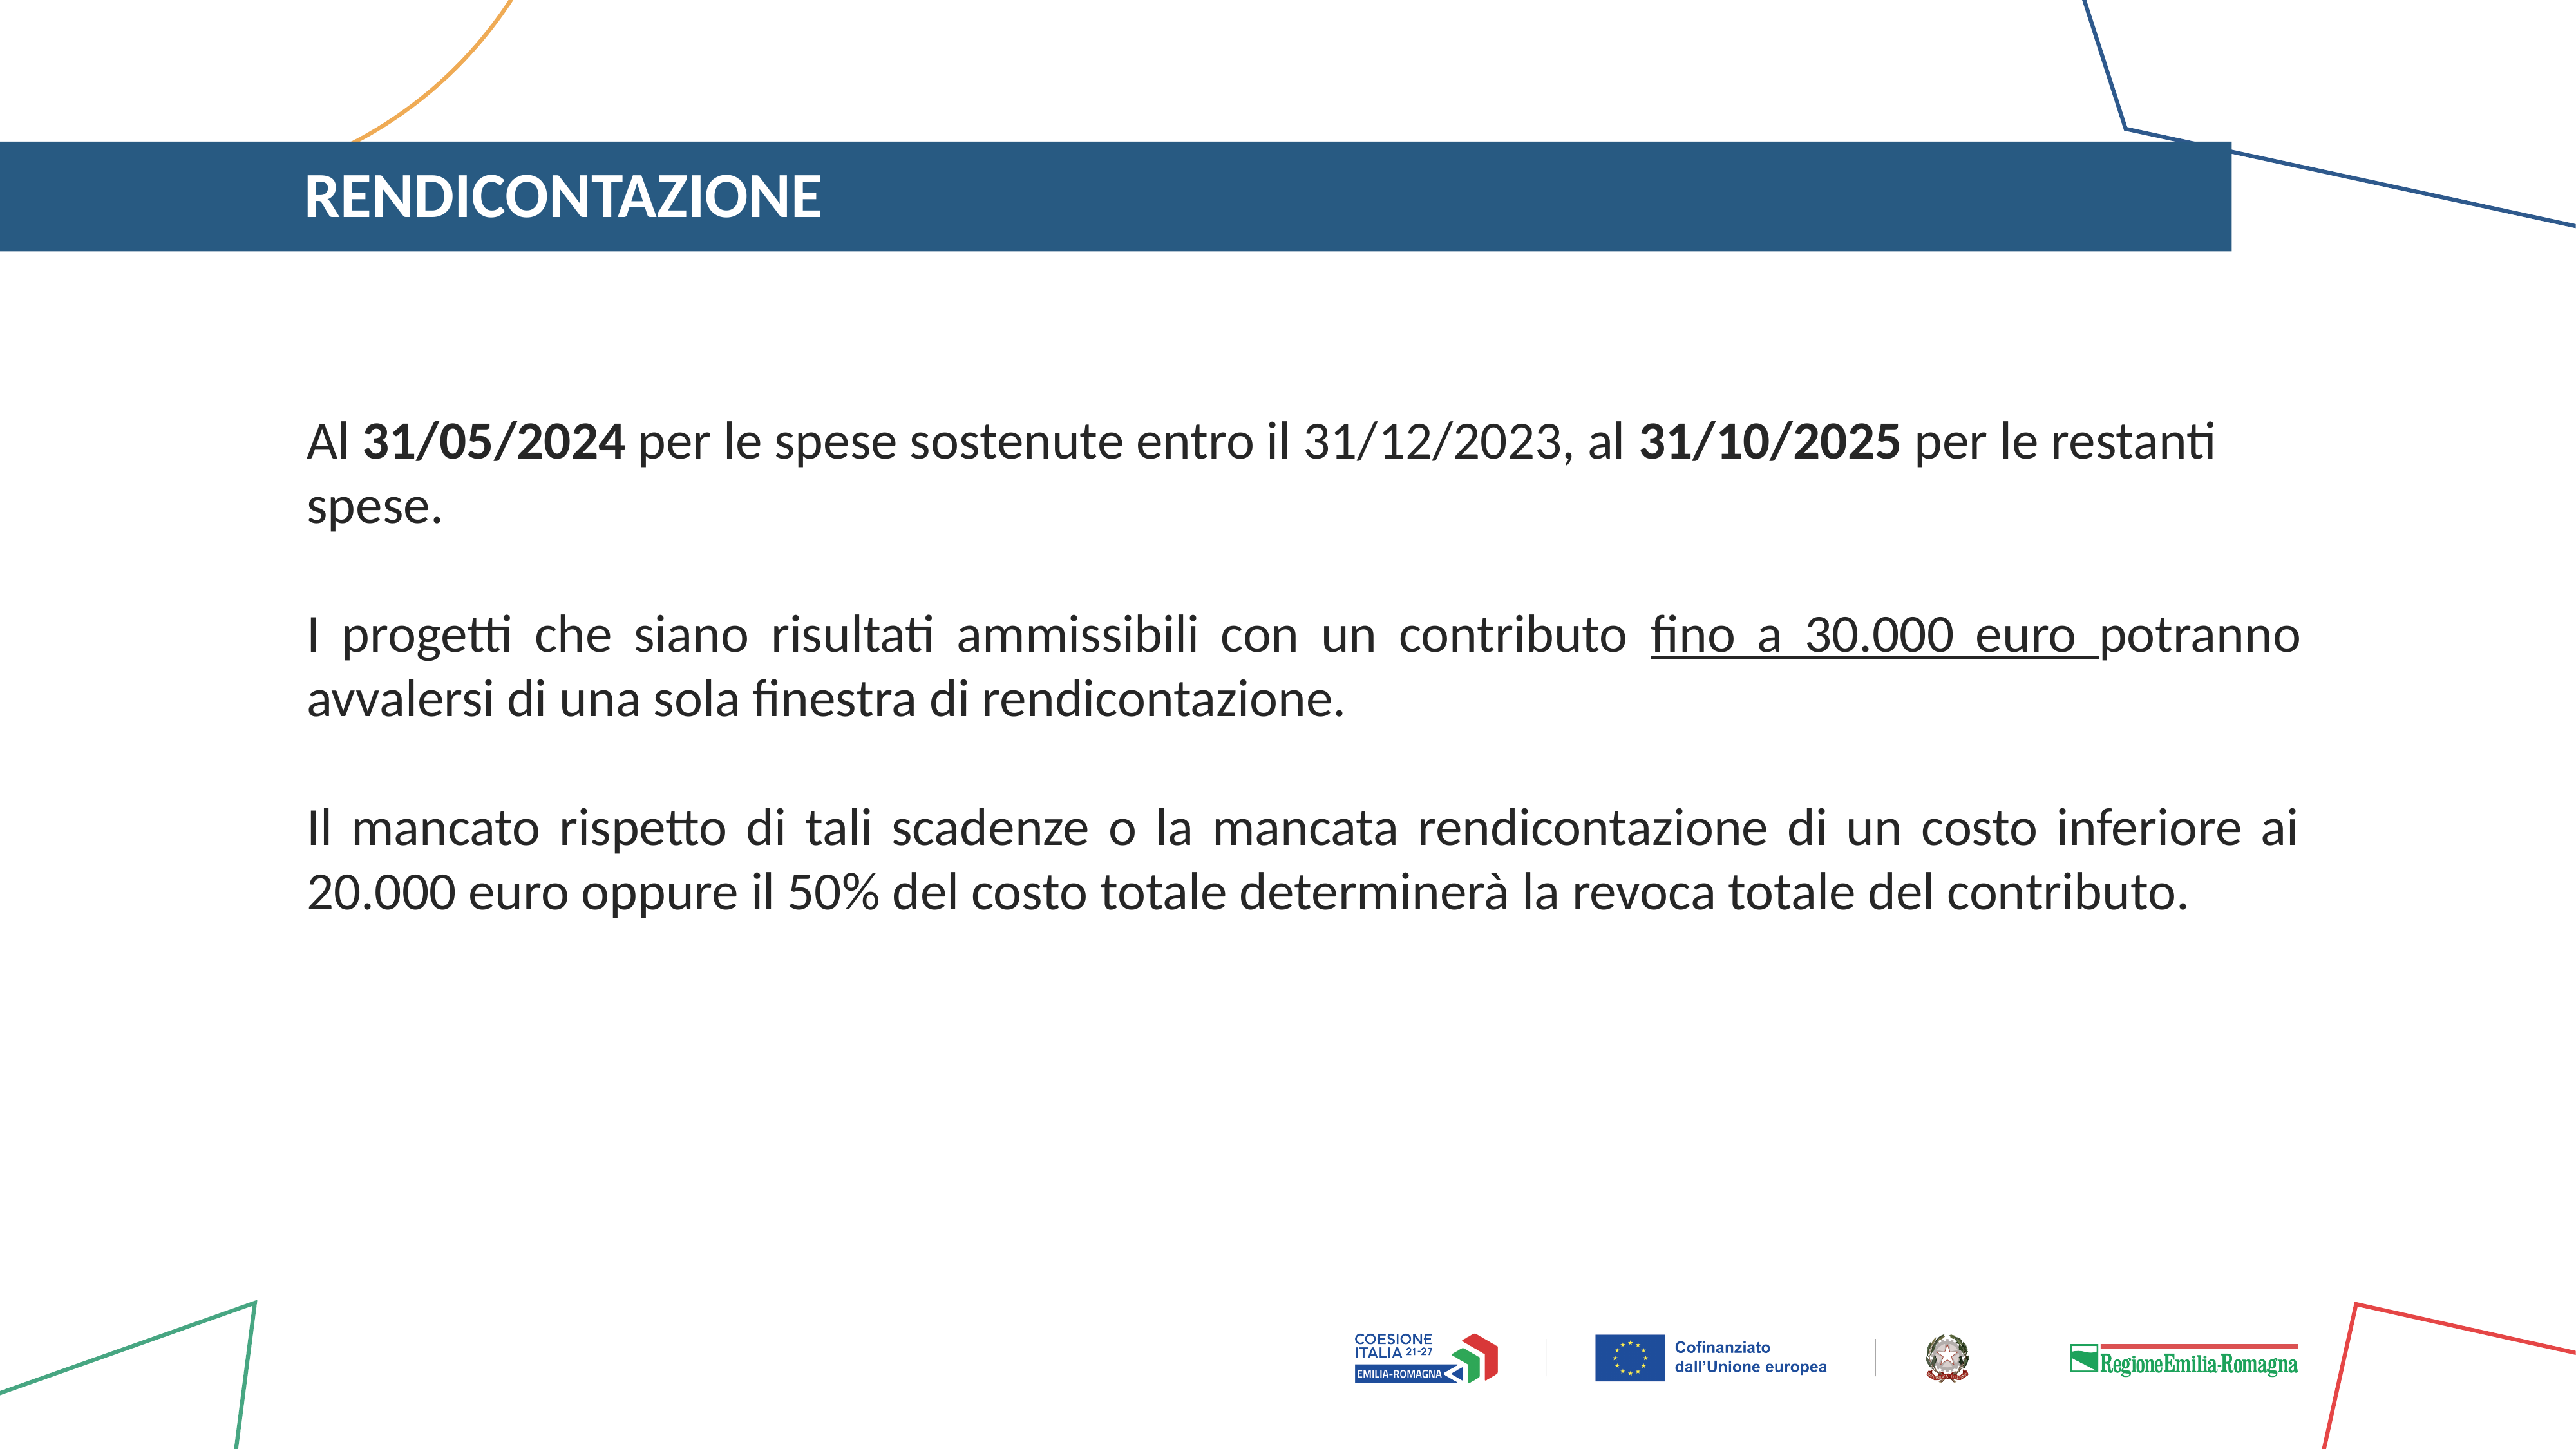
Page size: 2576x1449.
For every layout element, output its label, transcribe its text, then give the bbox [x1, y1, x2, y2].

picture [1343, 1323, 2311, 1392]
list Al 31/05/2024 per le spese sostenute entro il 31/12/2023, al 31/10/2025 per le restanti spese. I progetti che siano risultati ammissibili con un contributo fino a 30.000 euro potranno avvalersi di una sola finestra di rendicontazione. Il mancato rispetto di tali scadenze o la mancata rendicontazione di un costo inferiore ai 20.000 euro oppure il 50% del costo totale determinerà la revoca totale del contributo. [297, 400, 2311, 1173]
title RENDICONTAZIONE [0, 141, 2232, 252]
